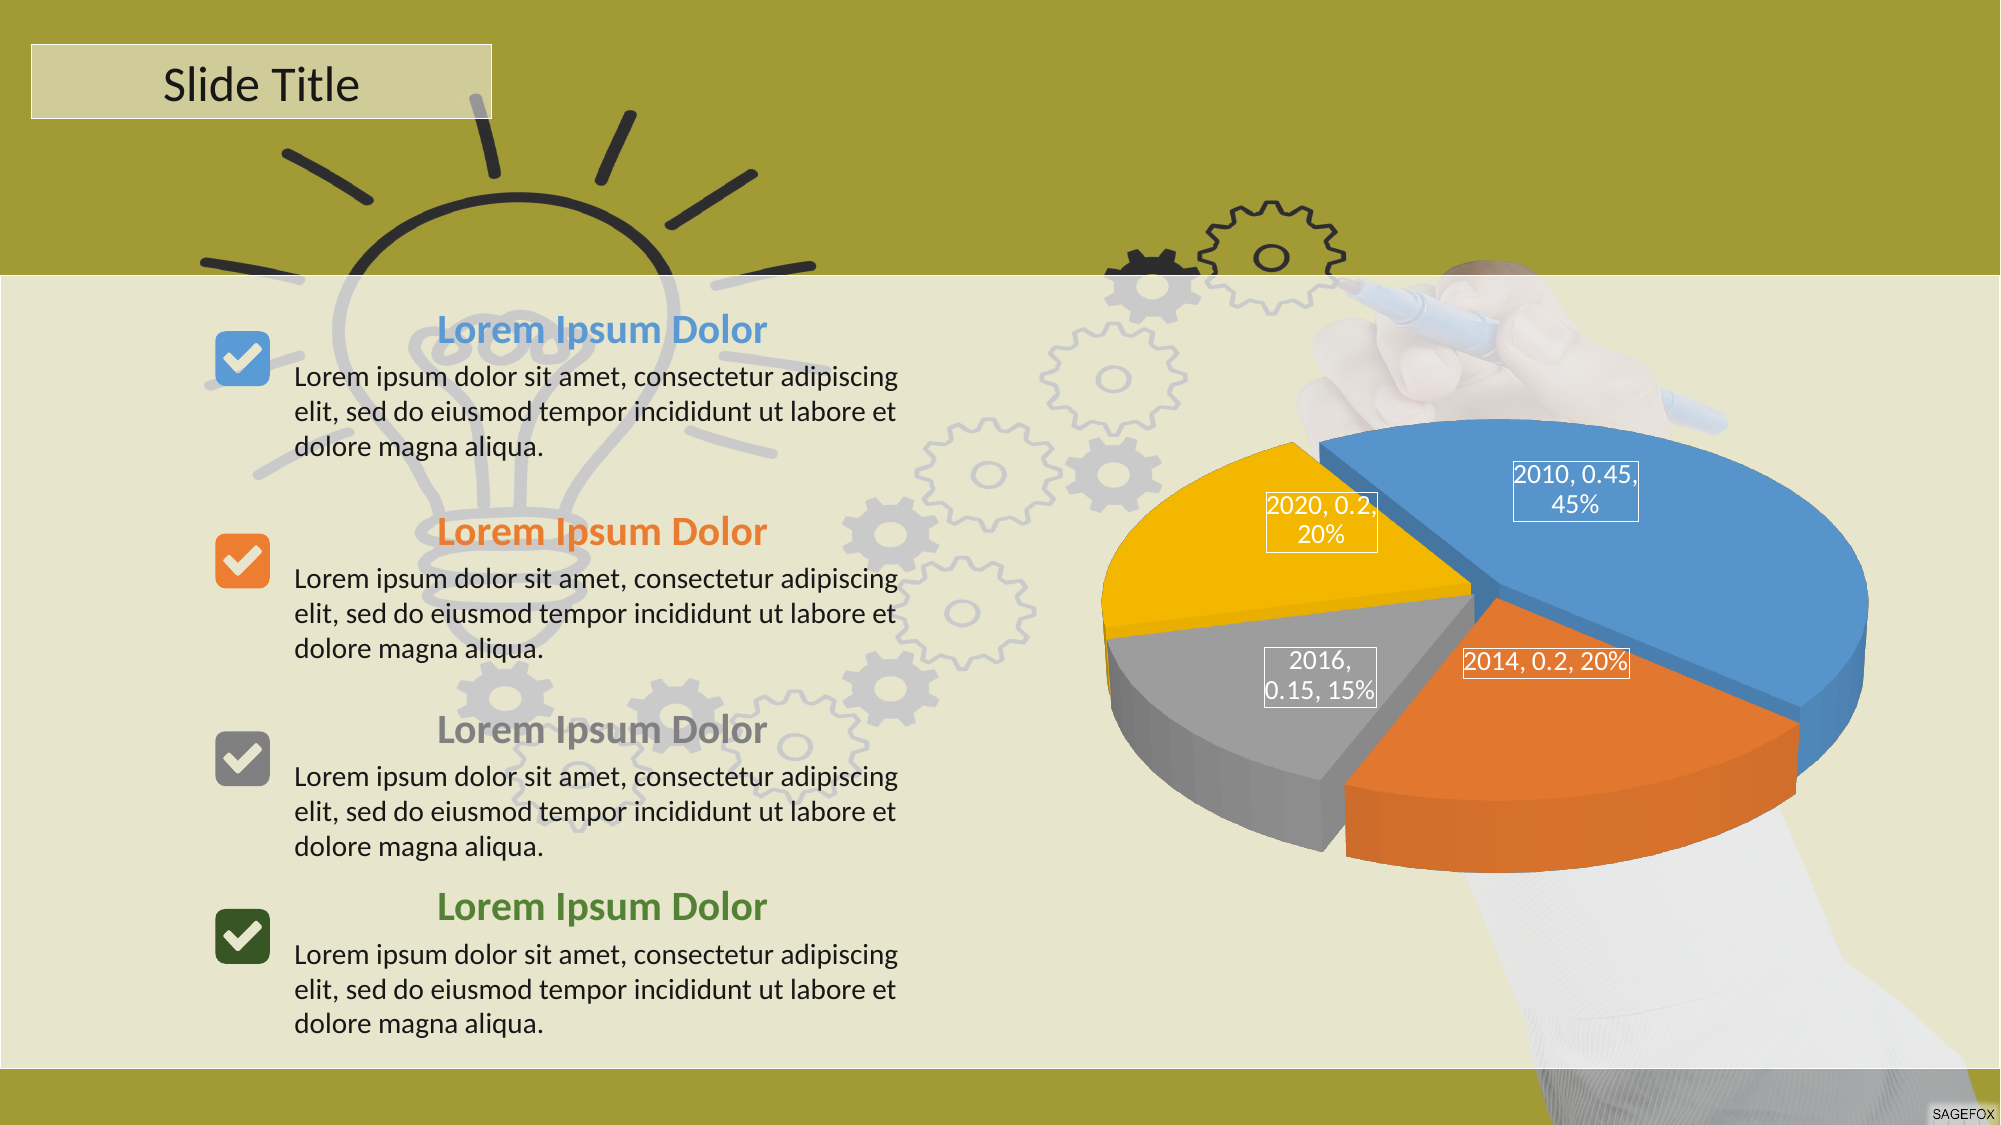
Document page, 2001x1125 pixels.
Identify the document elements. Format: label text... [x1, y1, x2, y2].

text_box [215, 331, 270, 387]
text_box [215, 908, 270, 964]
text_box [0, 275, 916, 1069]
text_box [215, 533, 270, 589]
text_box [215, 731, 270, 787]
chart [916, 171, 2000, 1125]
text_box Lorem Ipsum Dolor Lorem ipsum dolor sit amet, consectetur adipiscing elit, sed do eiusmod tempor incididunt ut labore et dolore magna aliqua. [294, 701, 911, 863]
text_box Lorem Ipsum Dolor Lorem ipsum dolor sit amet, consectetur adipiscing elit, sed do eiusmod tempor incididunt ut labore et dolore magna aliqua. [294, 301, 911, 463]
text_box Lorem Ipsum Dolor Lorem ipsum dolor sit amet, consectetur adipiscing elit, sed do eiusmod tempor incididunt ut labore et dolore magna aliqua. [294, 879, 911, 1040]
text_box Slide Title [31, 44, 492, 119]
text_box Lorem Ipsum Dolor Lorem ipsum dolor sit amet, consectetur adipiscing elit, sed do eiusmod tempor incididunt ut labore et dolore magna aliqua. [294, 503, 911, 665]
